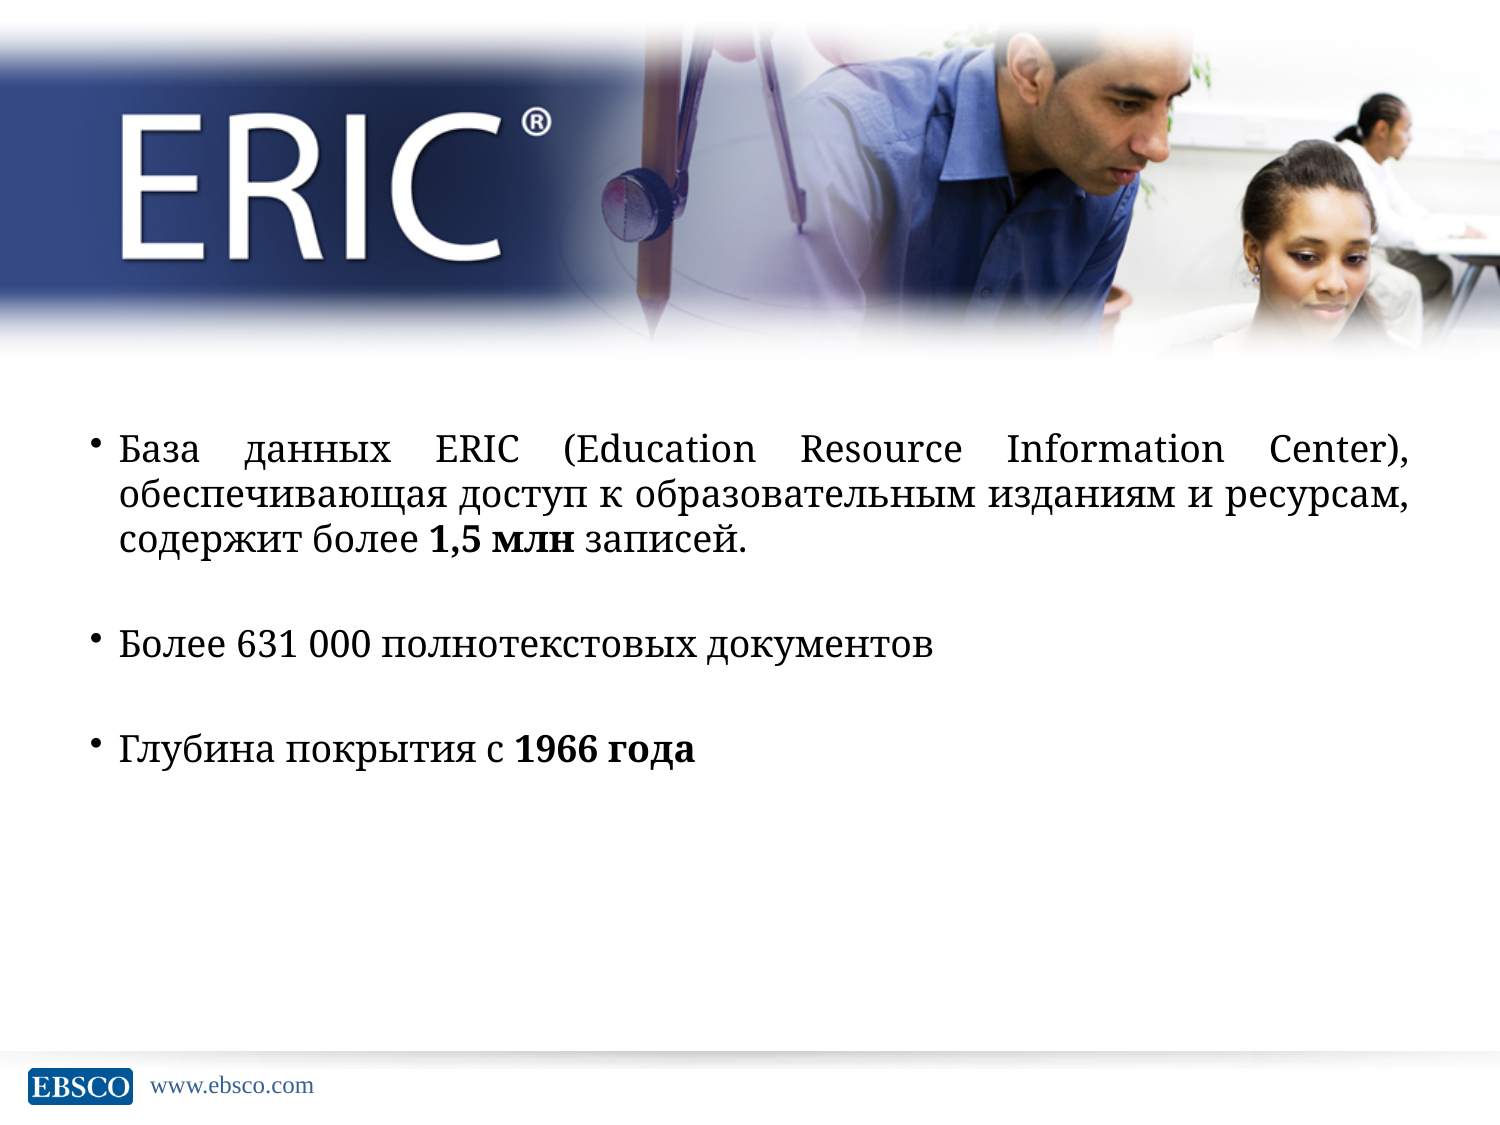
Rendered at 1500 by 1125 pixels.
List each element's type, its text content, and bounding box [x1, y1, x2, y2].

text_box База данных ERIC (Education Resource Information Center), обеспечивающая доступ к образовательным изданиям и ресурсам, содержит более 1,5 млн записей. Более 631 000 полнотекстовых документов Глубина покрытия с 1966 года [74, 376, 1425, 1043]
picture [0, 0, 1500, 367]
picture [0, 1028, 1500, 1105]
